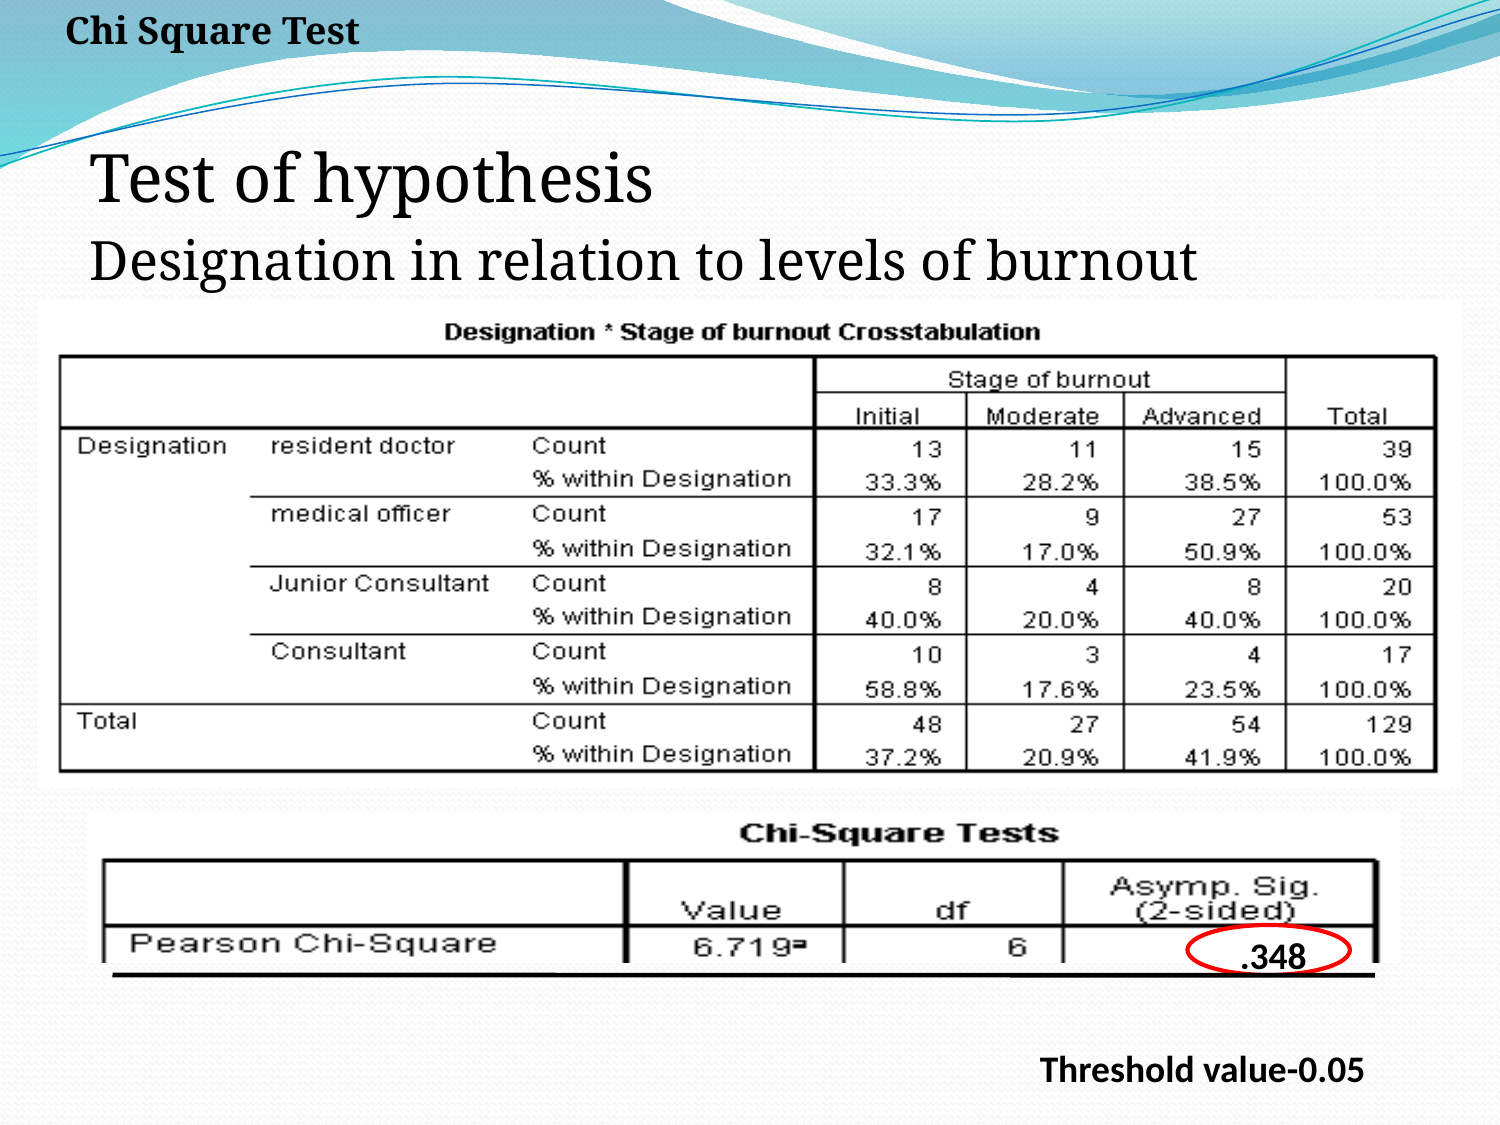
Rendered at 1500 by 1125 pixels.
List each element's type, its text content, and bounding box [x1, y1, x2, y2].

list Test of hypothesis Designation in relation to levels of burnout [75, 50, 1425, 299]
list Test of hypothesis Designation in relation to levels of burnout [75, 801, 1425, 1005]
text_box Chi Square Test [50, 0, 550, 60]
picture [37, 299, 1463, 788]
text_box Threshold value-0.05 [1025, 1037, 1500, 1098]
picture [87, 812, 1401, 963]
